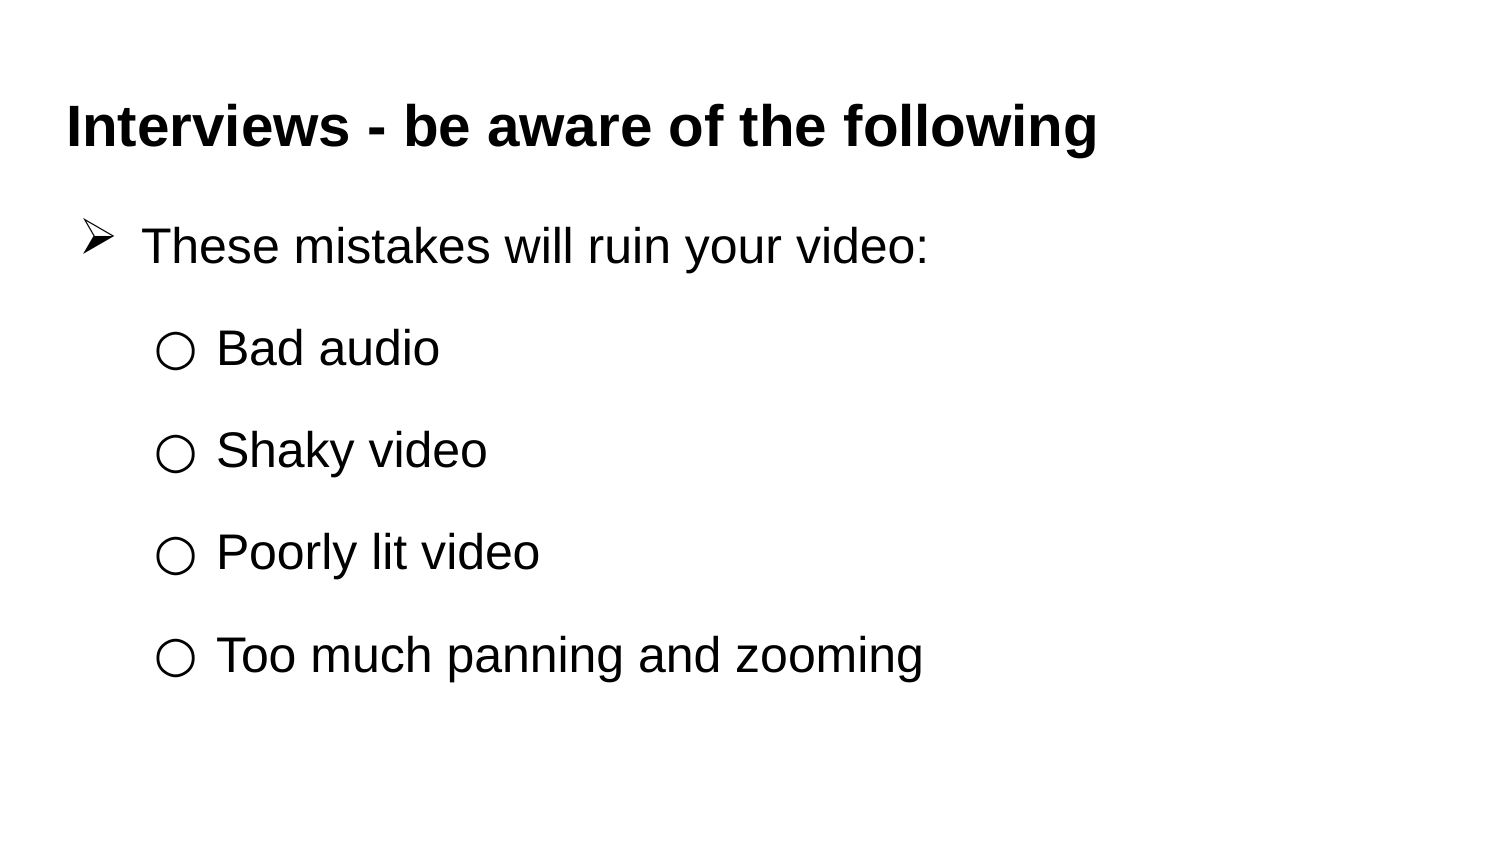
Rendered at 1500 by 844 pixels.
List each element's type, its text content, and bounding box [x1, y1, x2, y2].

title Interviews - be aware of the following [51, 72, 1449, 167]
list These mistakes will ruin your video: Bad audio Shaky video Poorly lit video Too much panning and zooming [51, 189, 1449, 804]
